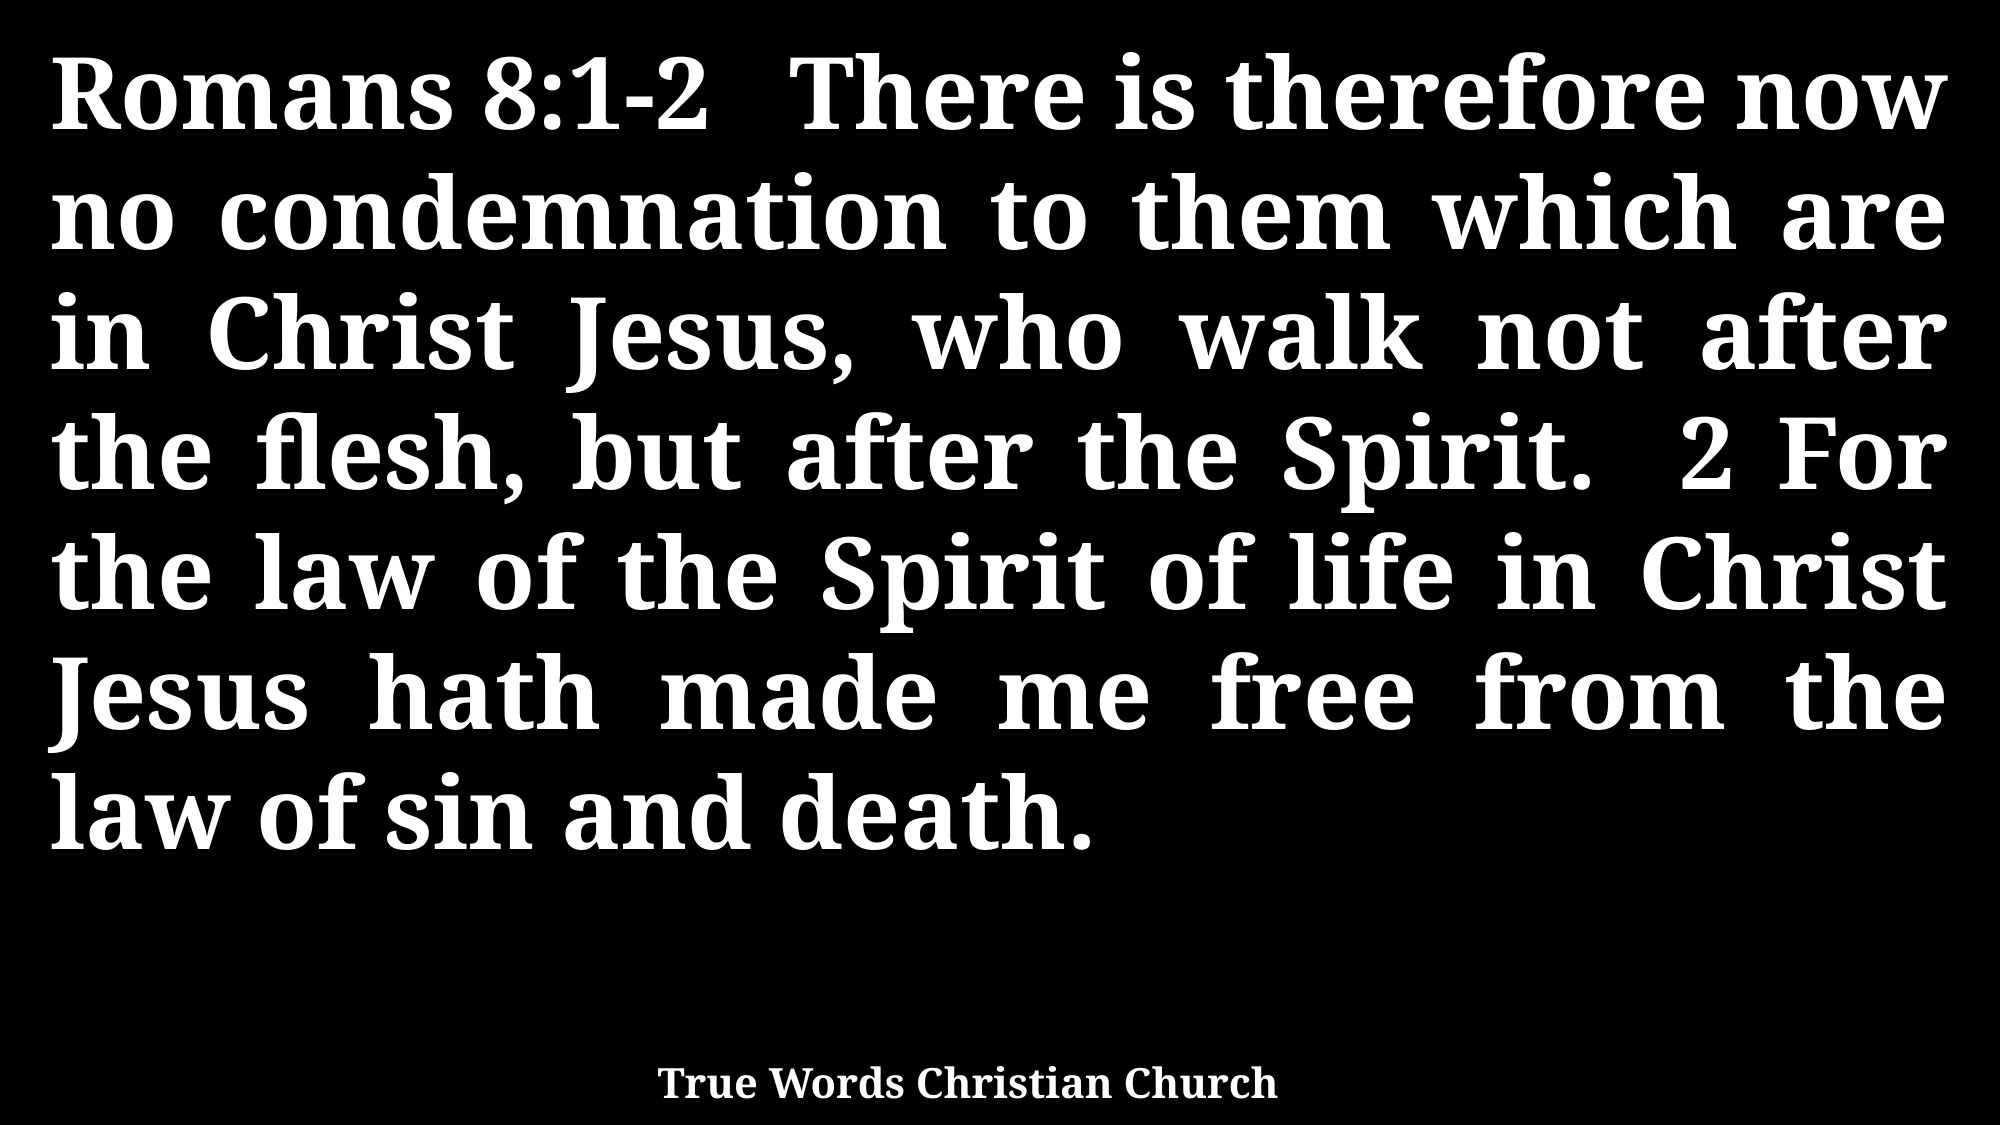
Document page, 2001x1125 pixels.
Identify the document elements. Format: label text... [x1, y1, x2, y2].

text_box Romans 8:1-2 There is therefore now no condemnation to them which are in Christ Jesus, who walk not after the flesh, but after the Spirit. 2 For the law of the Spirit of life in Christ Jesus hath made me free from the law of sin and death. [35, 22, 1965, 877]
text_box True Words Christian Church [642, 1049, 1294, 1114]
